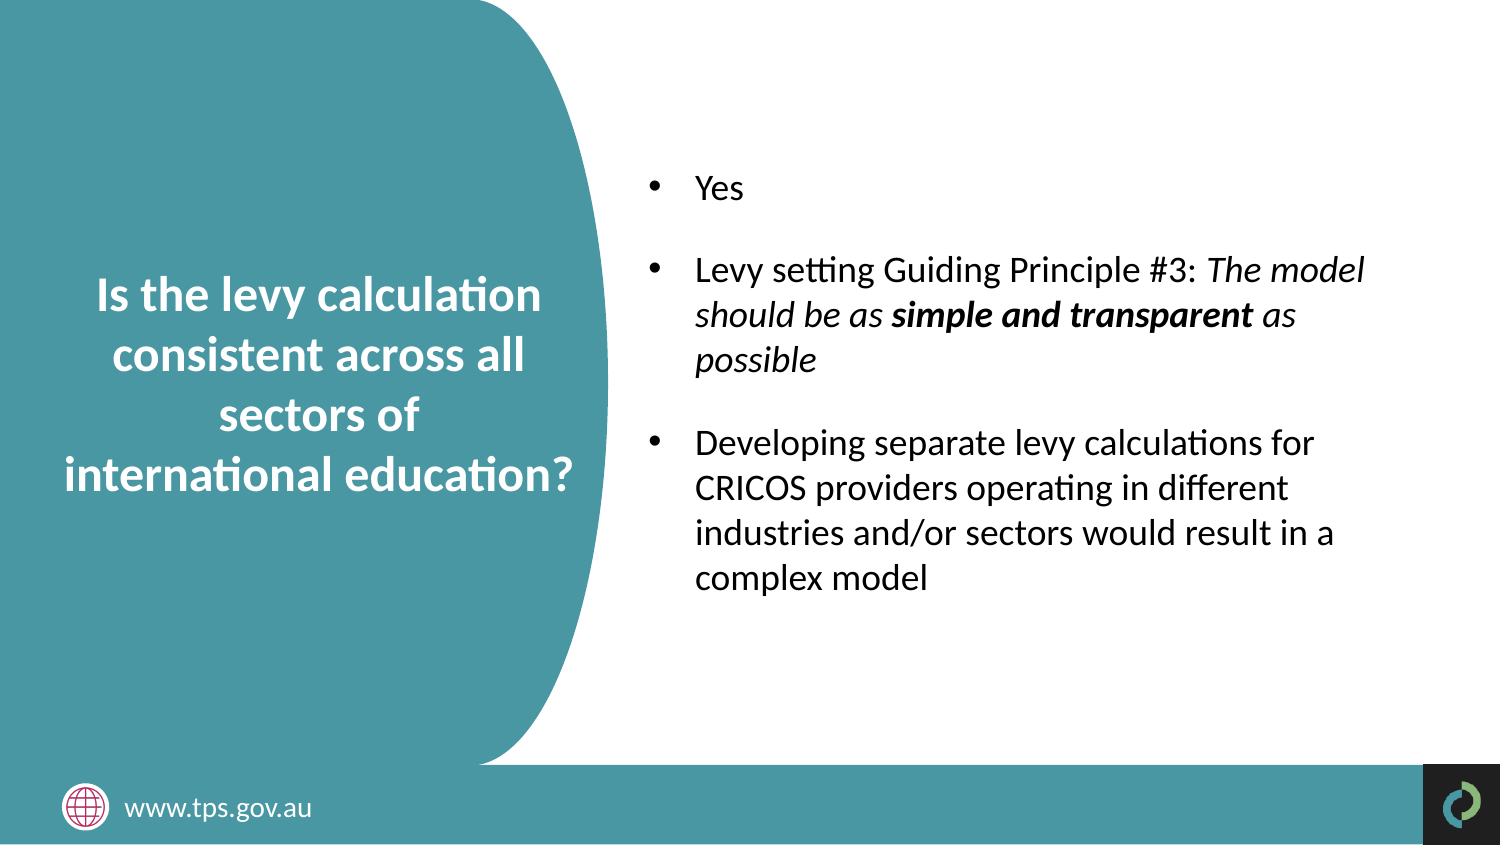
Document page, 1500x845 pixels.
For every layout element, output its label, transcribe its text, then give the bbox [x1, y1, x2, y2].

text_box Yes Levy setting Guiding Principle #3: The model should be as simple and transparent as possible Developing separate levy calculations for CRICOS providers operating in different industries and/or sectors would result in a complex model [648, 162, 1424, 598]
picture [1423, 764, 1500, 845]
title Is the levy calculation consistent across all sectors of international education? [62, 261, 577, 502]
text_box [0, 0, 470, 777]
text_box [61, 780, 331, 831]
text_box [470, 0, 610, 767]
